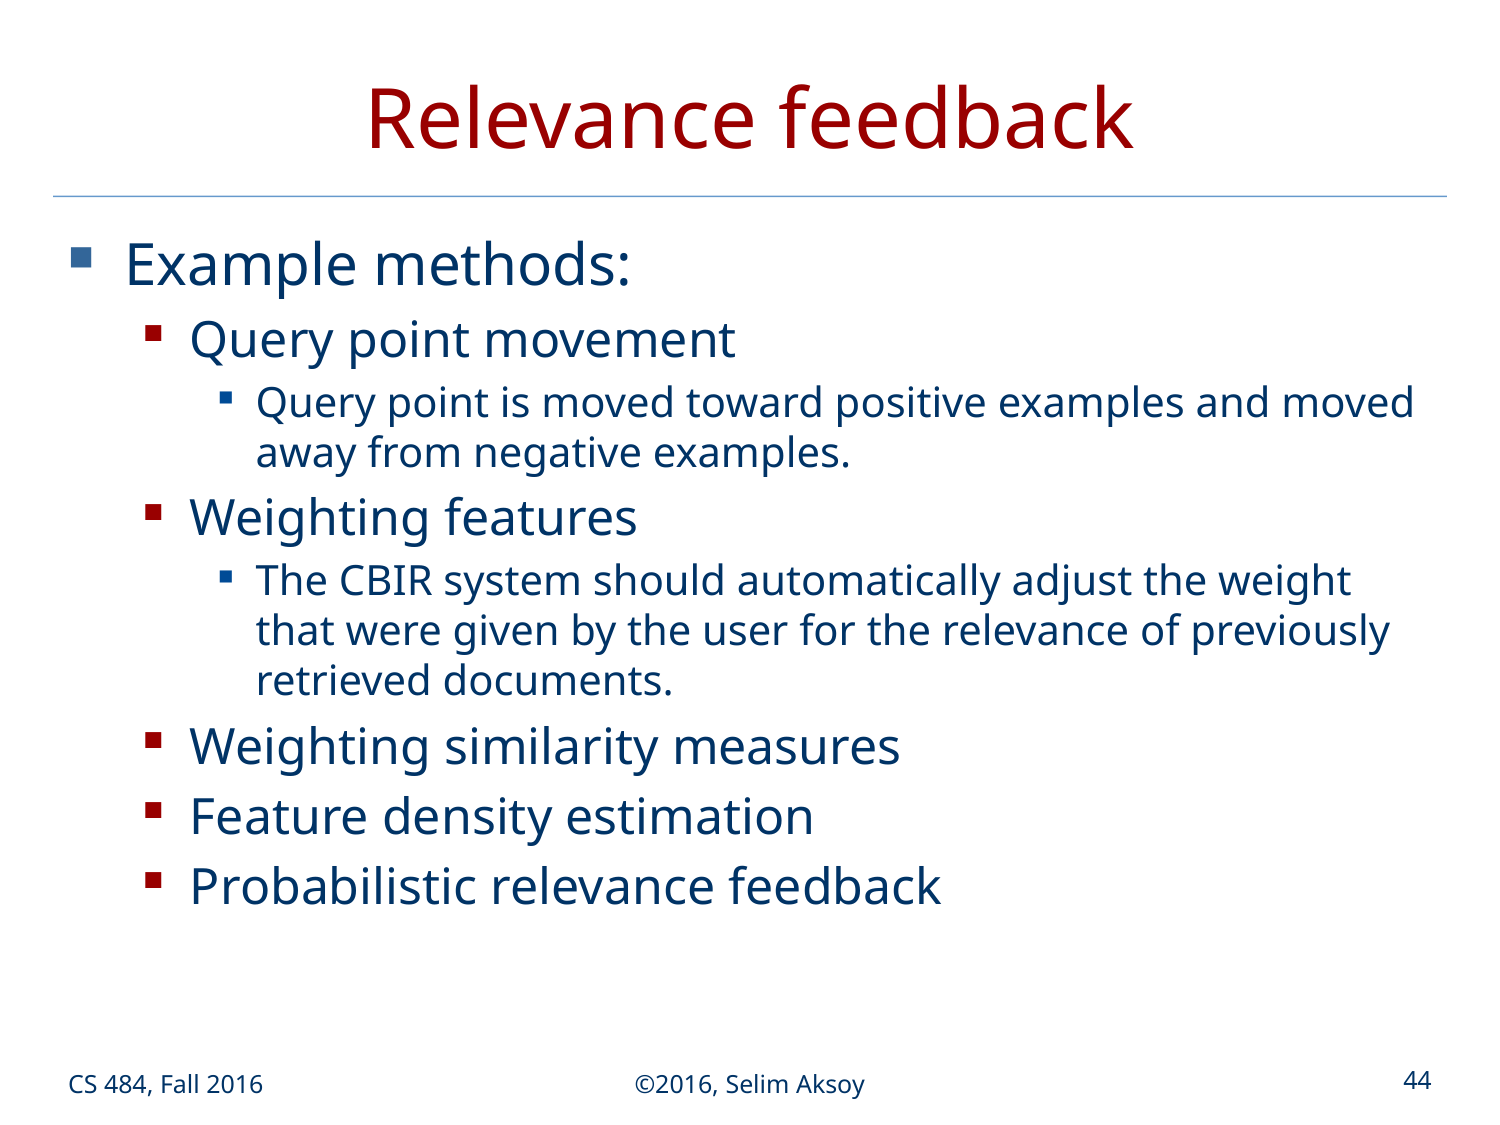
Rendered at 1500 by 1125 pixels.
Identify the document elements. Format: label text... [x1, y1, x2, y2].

footer ©2016, Selim Aksoy [511, 1052, 988, 1107]
slide_number CS 484, Fall 2016 [52, 1052, 366, 1107]
list Example methods: Query point movement Query point is moved toward positive examples and moved away from negative examples. Weighting features The CBIR system should automatically adjust the weight that were given by the user for the relevance of previously retrieved documents. Weighting similarity measures Feature density estimation Probabilistic relevance feedback [53, 220, 1447, 1035]
title Relevance feedback [53, 31, 1447, 173]
slide_number 44 [1134, 1052, 1448, 1107]
